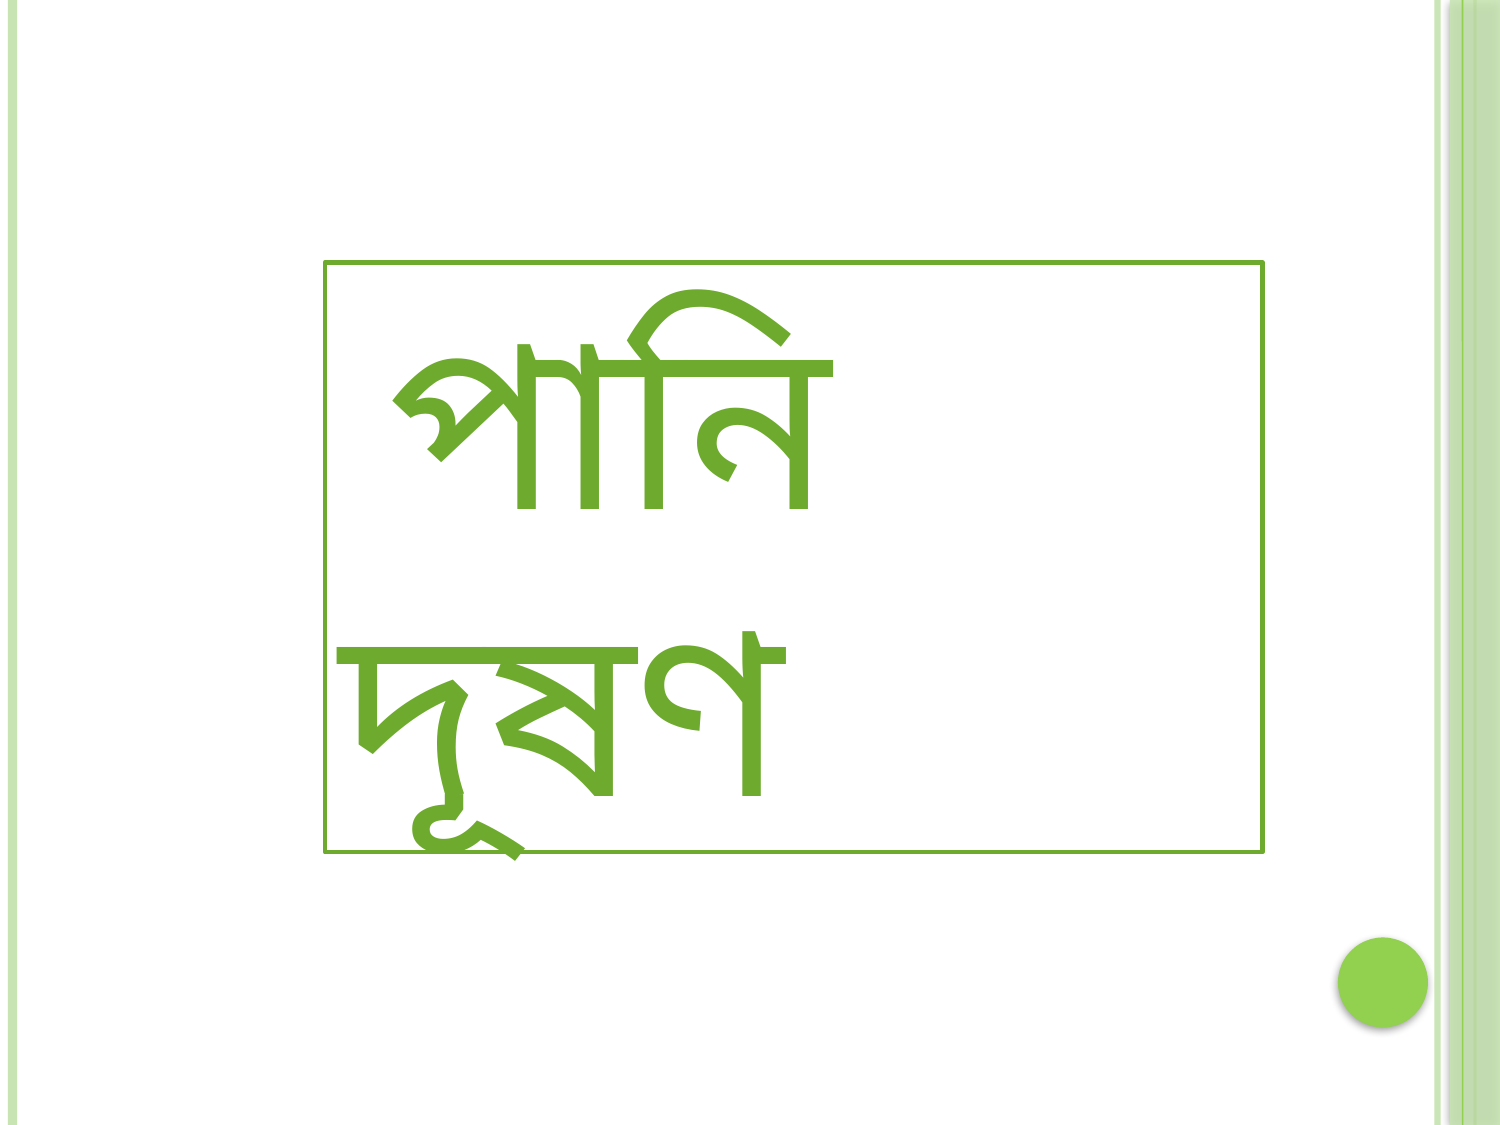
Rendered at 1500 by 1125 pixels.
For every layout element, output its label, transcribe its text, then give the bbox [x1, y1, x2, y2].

text_box পানি দূষণ [324, 262, 1263, 853]
